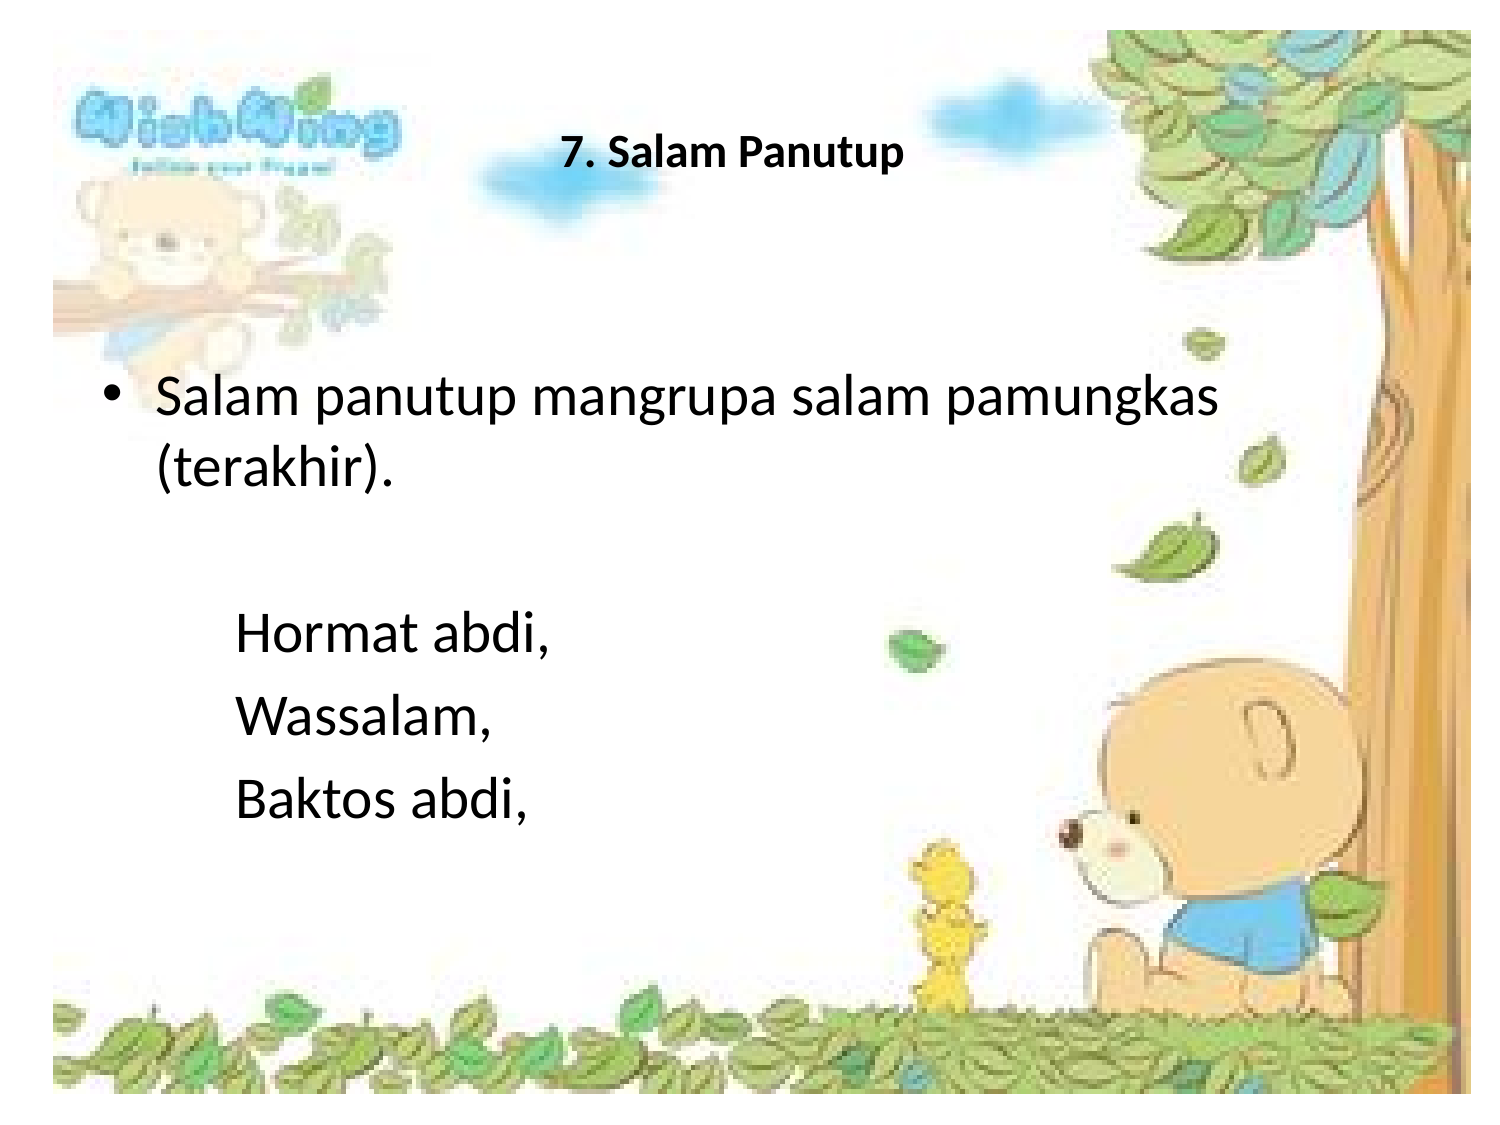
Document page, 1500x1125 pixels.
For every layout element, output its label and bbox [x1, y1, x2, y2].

picture [52, 30, 1471, 1095]
